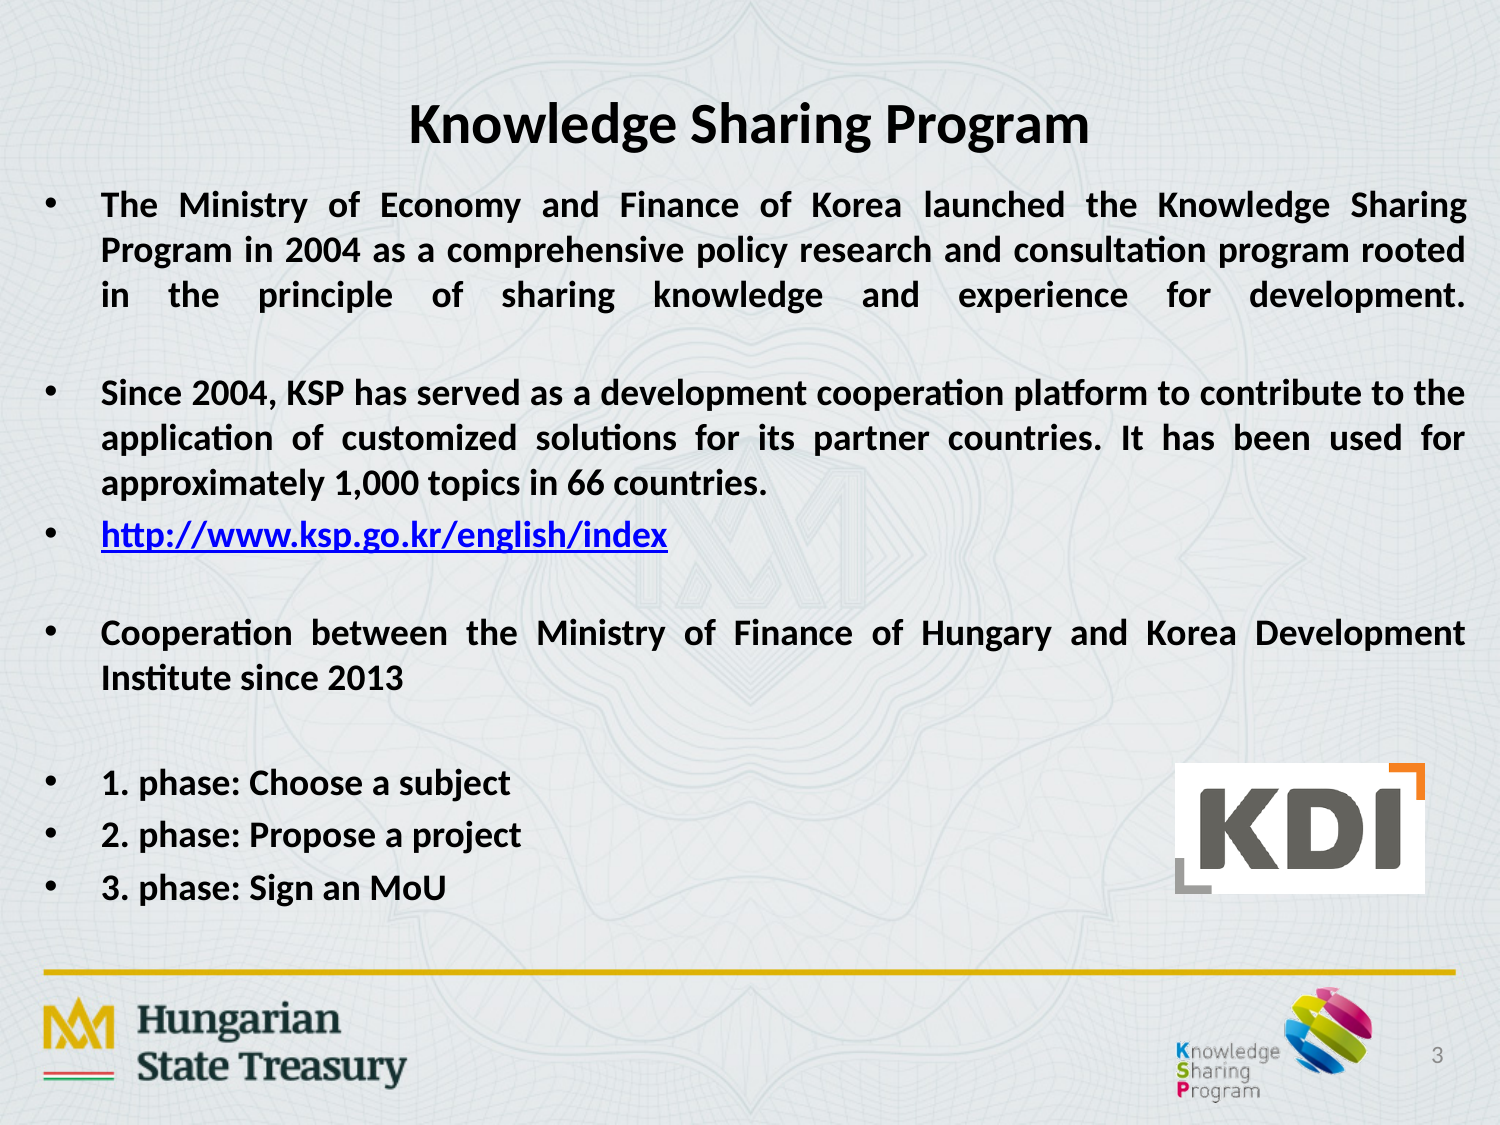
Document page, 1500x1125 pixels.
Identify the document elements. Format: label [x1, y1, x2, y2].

picture [1174, 763, 1426, 894]
list [0, 0, 1500, 1125]
picture [1174, 987, 1373, 1104]
